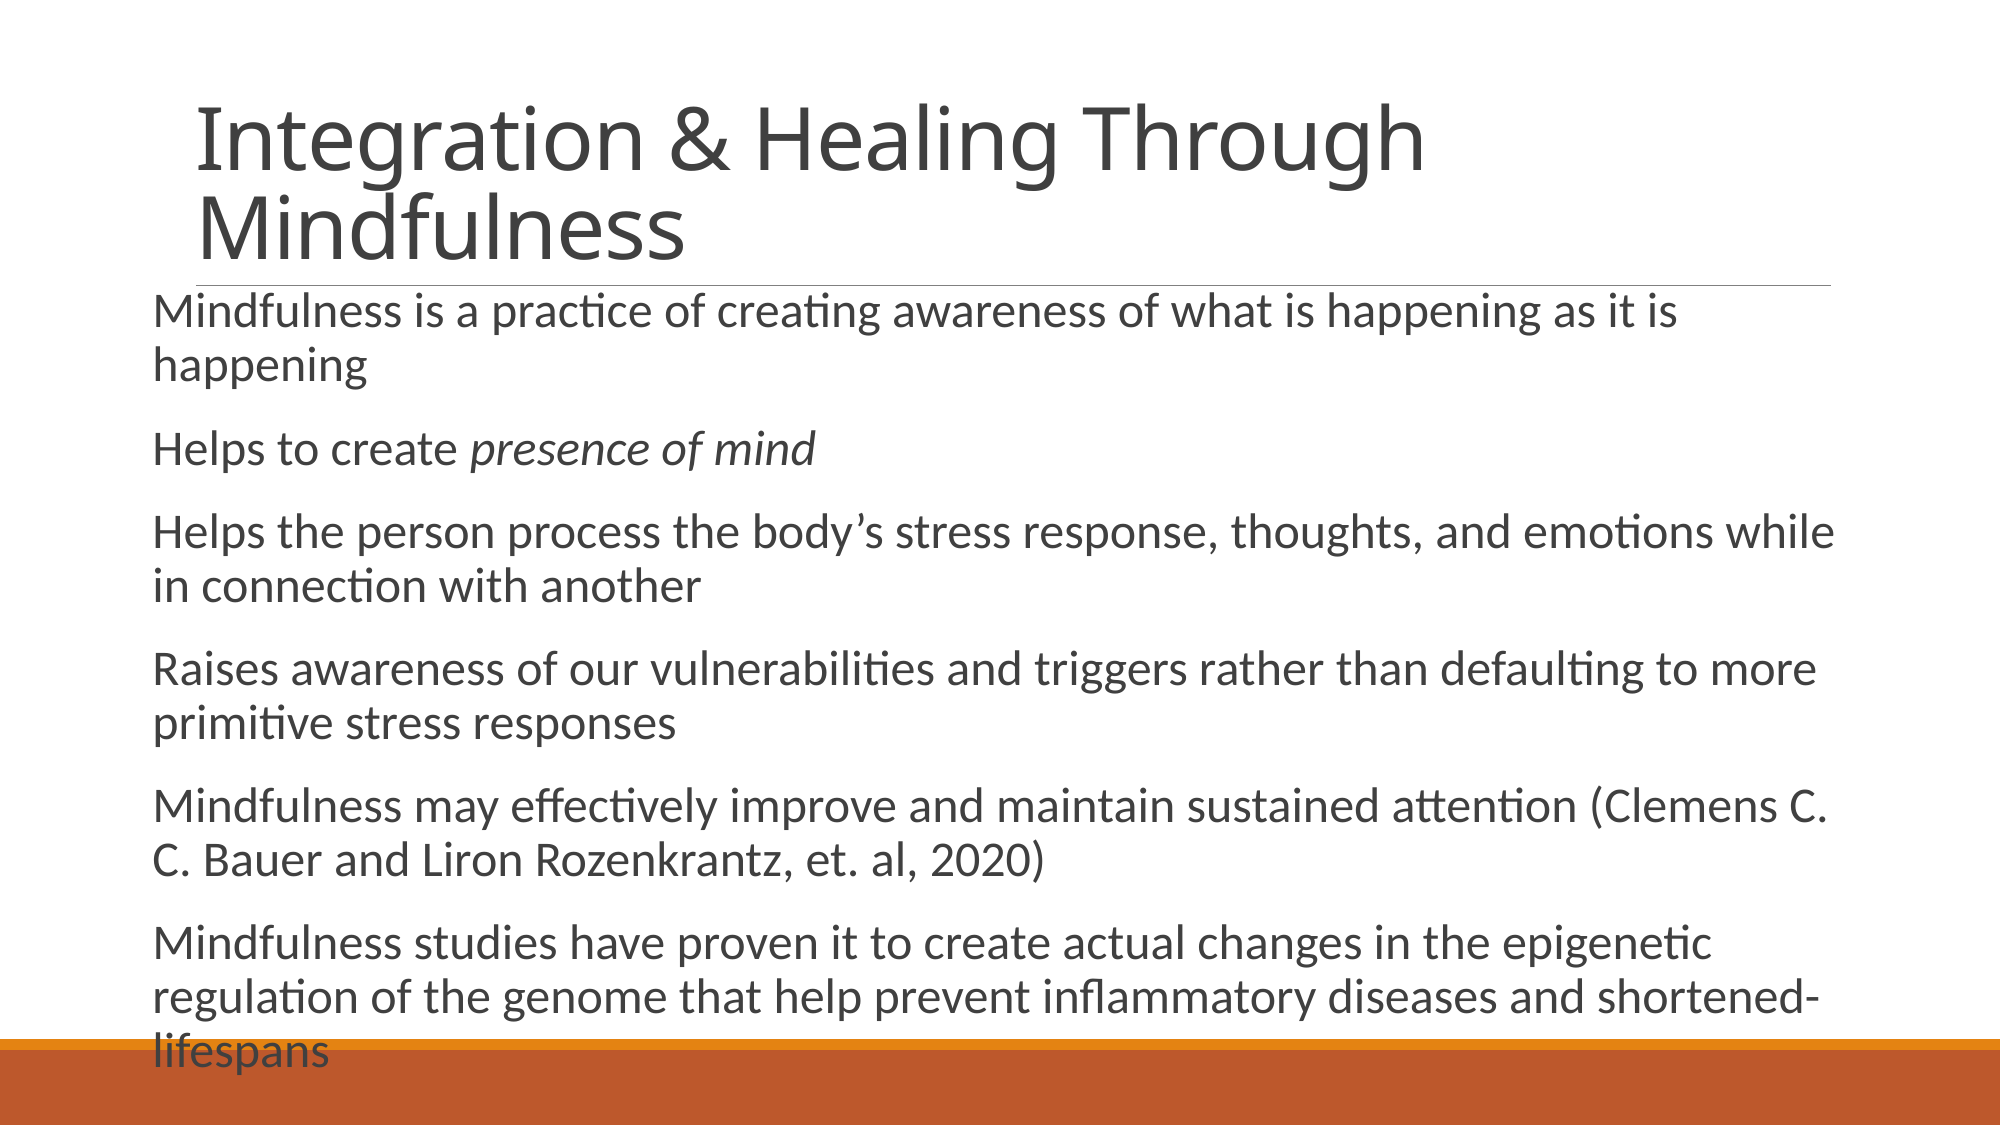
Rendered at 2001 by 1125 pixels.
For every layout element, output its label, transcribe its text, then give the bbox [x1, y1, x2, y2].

list Mindfulness is a practice of creating awareness of what is happening as it is happening Helps to create presence of mind Helps the person process the body’s stress response, thoughts, and emotions while in connection with another Raises awareness of our vulnerabilities and triggers rather than defaulting to more primitive stress responses Mindfulness may effectively improve and maintain sustained attention (Clemens C. C. Bauer and Liron Rozenkrantz, et. al, 2020) Mindfulness studies have proven it to create actual changes in the epigenetic regulation of the genome that help prevent inflammatory diseases and shortened-lifespans [137, 277, 1863, 1066]
title Integration & Healing Through Mindfulness [180, 47, 1830, 277]
